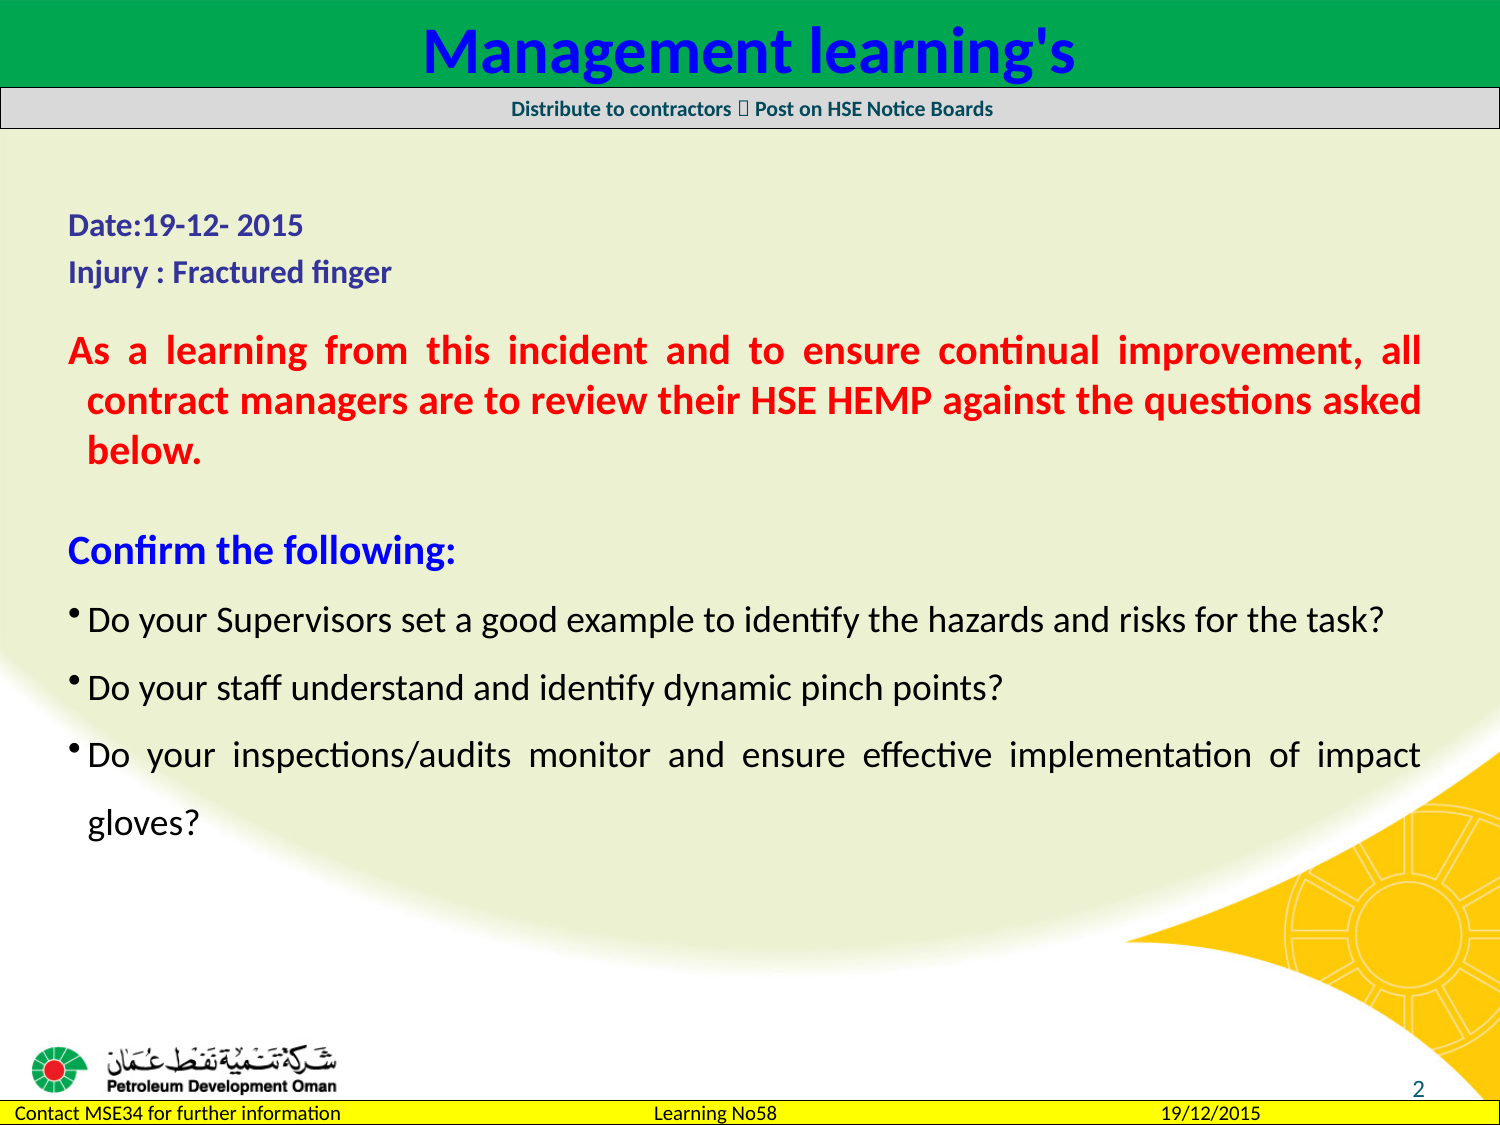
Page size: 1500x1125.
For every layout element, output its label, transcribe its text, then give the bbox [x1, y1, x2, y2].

text_box Contact MSE34 for further information Learning No58 19/12/2015 [0, 1100, 1500, 1125]
text_box Date:19-12- 2015 Injury : Fractured finger As a learning from this incident and to ensure continual improvement, all contract managers are to review their HSE HEMP against the questions asked below. Confirm the following: Do your Supervisors set a good example to identify the hazards and risks for the task? Do your staff understand and identify dynamic pinch points? Do your inspections/audits monitor and ensure effective implementation of impact gloves? [53, 187, 1438, 850]
text_box Management learning's [0, 0, 1500, 95]
picture [0, 129, 1500, 1100]
text_box 2 [1299, 1042, 1425, 1103]
text_box Distribute to contractors  Post on HSE Notice Boards [0, 95, 1500, 129]
